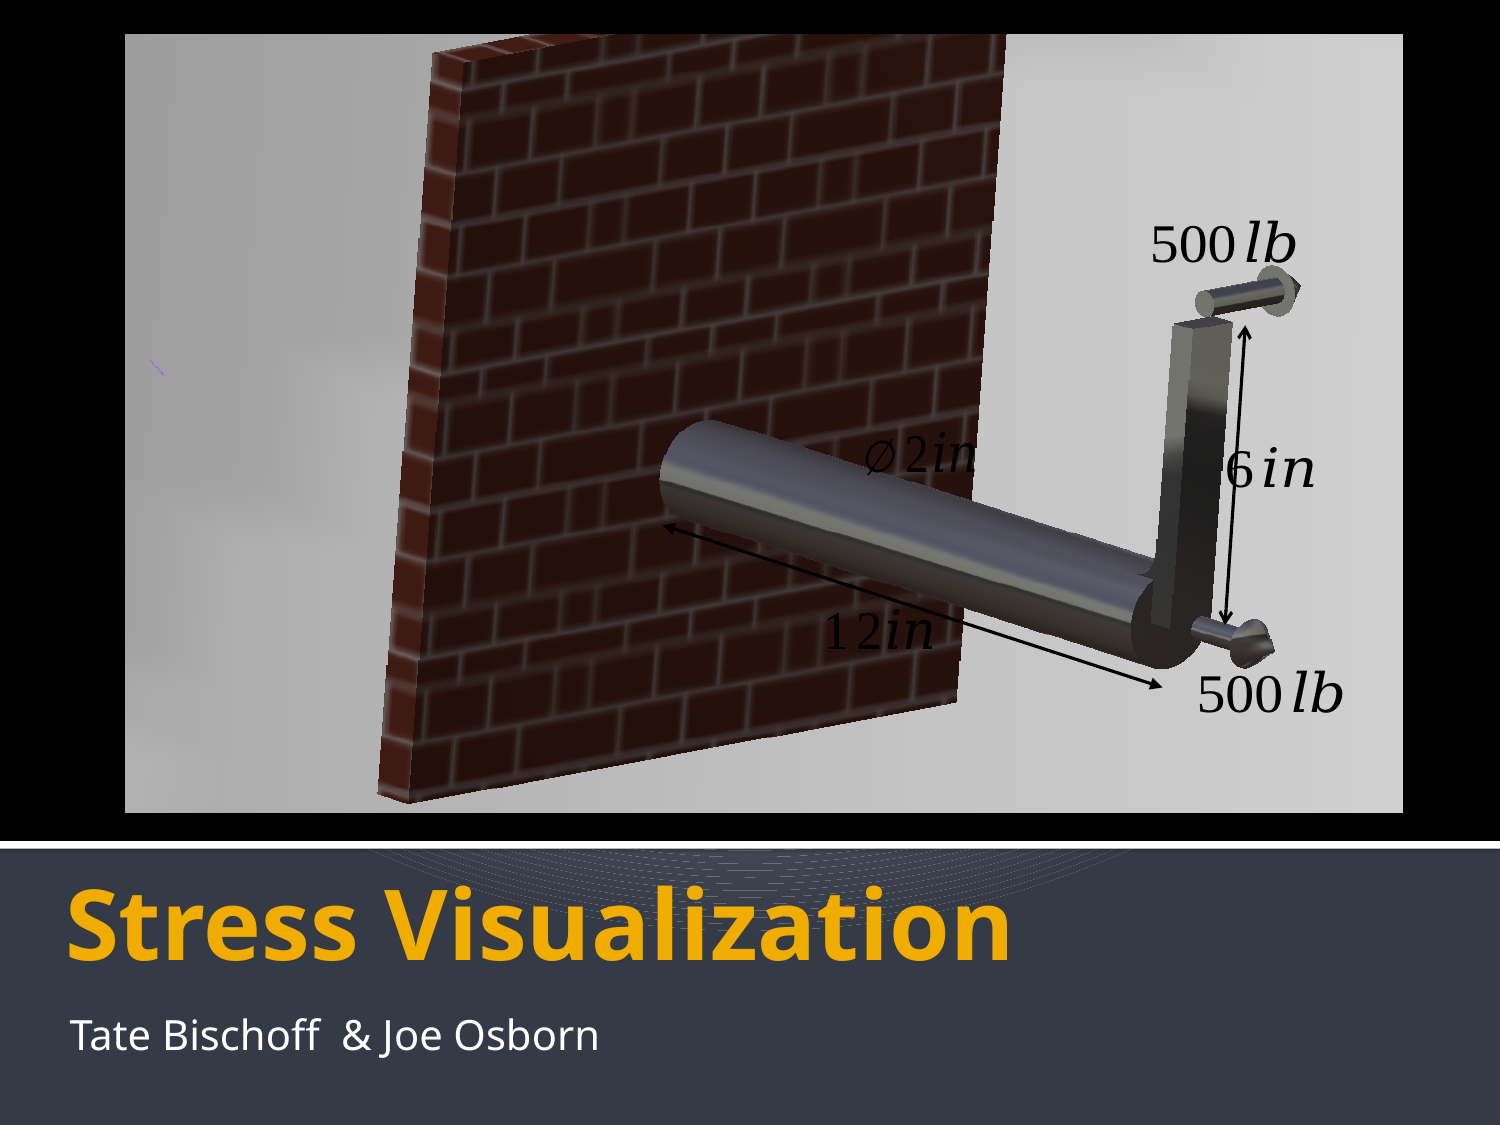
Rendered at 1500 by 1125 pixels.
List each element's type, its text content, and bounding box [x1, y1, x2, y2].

subtitle Tate Bischoff & Joe Osborn [50, 812, 1375, 862]
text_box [1224, 325, 1246, 626]
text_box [662, 524, 1163, 688]
title Stress Visualization [50, 862, 1375, 1075]
picture [124, 34, 1403, 813]
